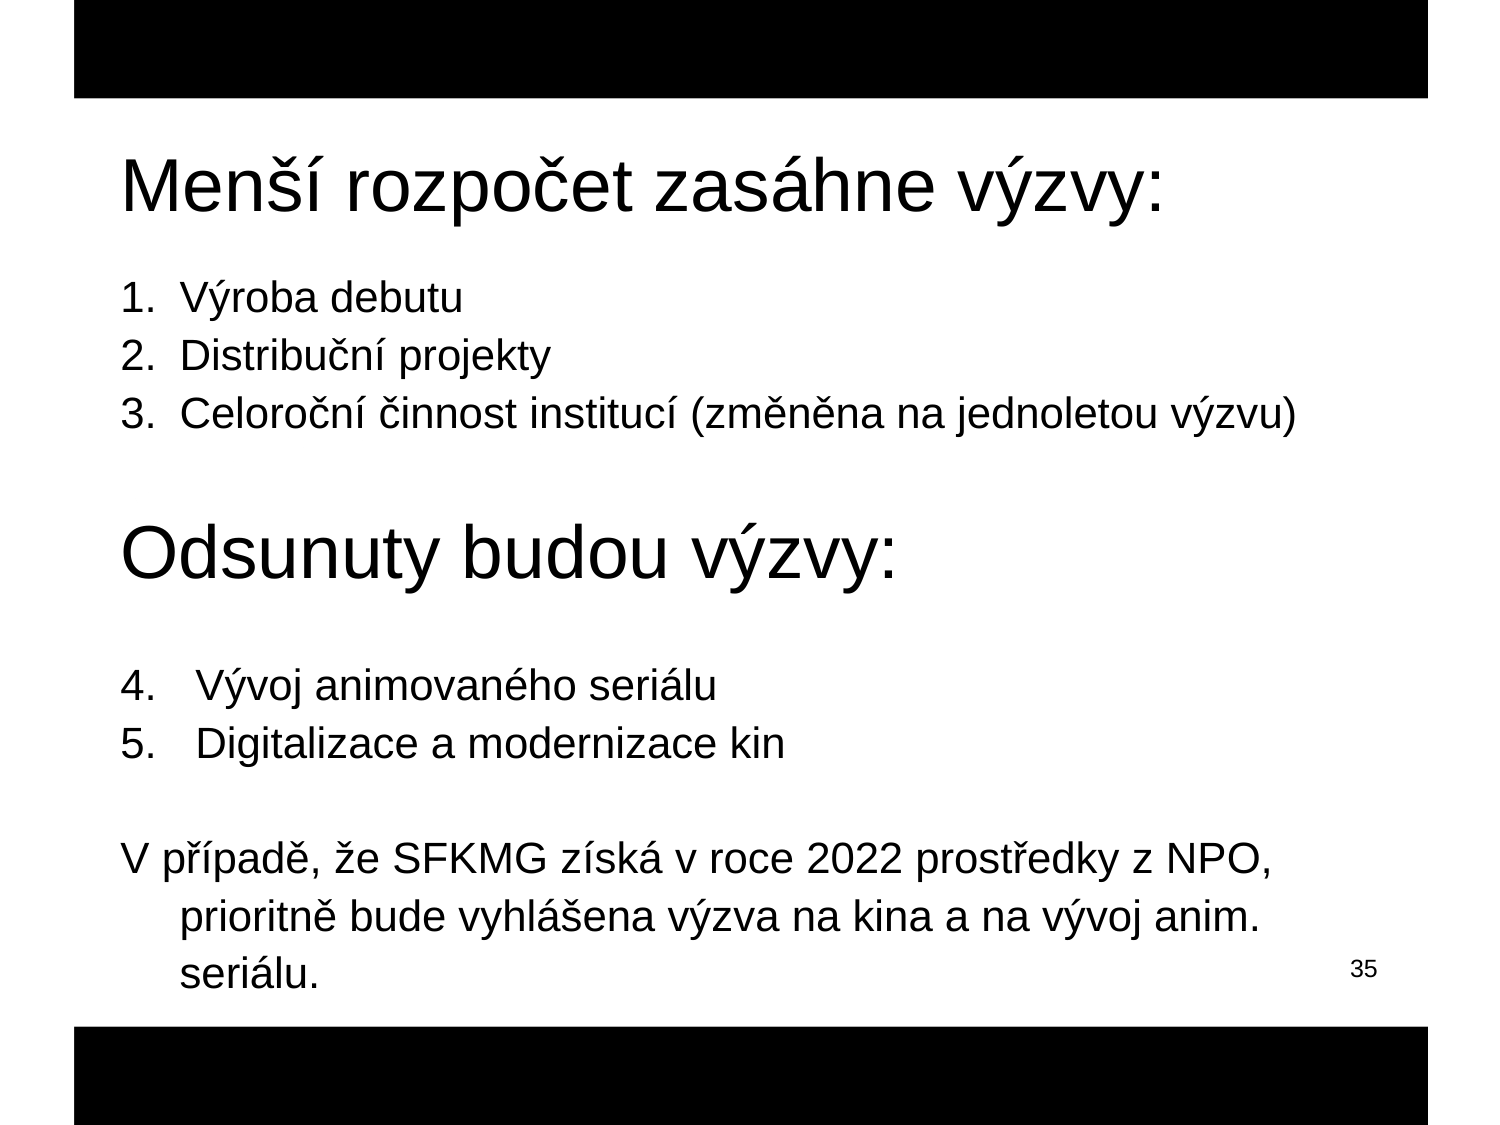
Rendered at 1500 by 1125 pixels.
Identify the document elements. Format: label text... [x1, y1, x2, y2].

list Menší rozpočet zasáhne výzvy: Výroba debutu Distribuční projekty Celoroční činnost institucí (změněna na jednoletou výzvu) Odsunuty budou výzvy: Vývoj animovaného seriálu Digitalizace a modernizace kin V případě, že SFKMG získá v roce 2022 prostředky z NPO, prioritně bude vyhlášena výzva na kina a na vývoj anim. seriálu. [105, 128, 1360, 1008]
slide_number 35 [1042, 937, 1393, 998]
picture [0, 0, 1500, 1125]
